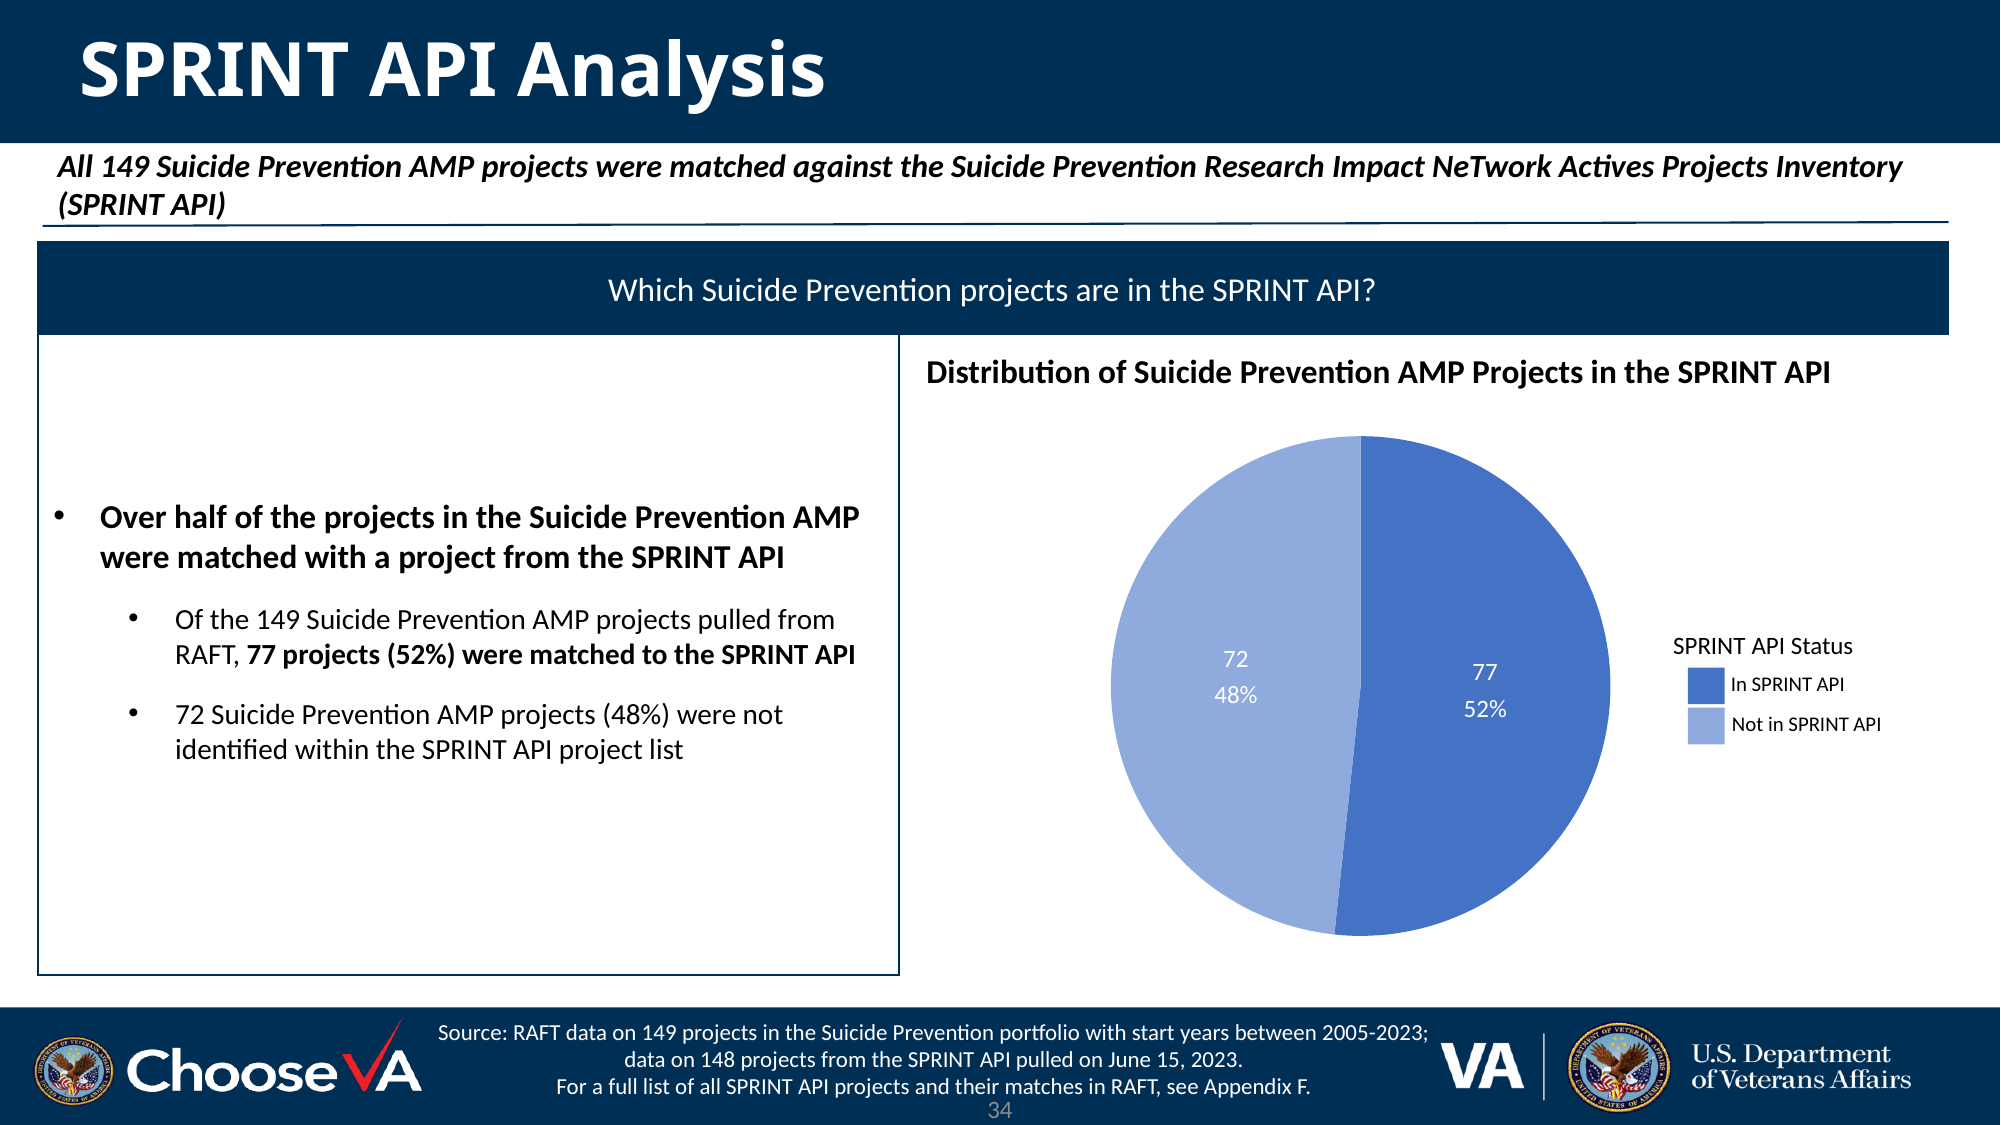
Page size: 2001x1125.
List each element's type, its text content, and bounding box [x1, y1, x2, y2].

picture [33, 1015, 421, 1106]
slide_number 34 [774, 1107, 1225, 1125]
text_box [926, 359, 1865, 936]
picture [1434, 1014, 1917, 1120]
text_box Which Suicide Prevention projects are in the SPRINT API? [37, 241, 1949, 335]
text_box Source: RAFT data on 149 projects in the Suicide Prevention portfolio with start years between 2005-2023; data on 148 projects from the SPRINT API pulled on June 15, 2023. For a full list of all SPRINT API projects and their matches in RAFT, see Appendix F. [421, 1009, 1448, 1107]
text_box All 149 Suicide Prevention AMP projects were matched against the Suicide Prevention Research Impact NeTwork Actives Projects Inventory (SPRINT API) [42, 137, 2000, 230]
text_box Over half of the projects in the Suicide Prevention AMP were matched with a project from the SPRINT API Of the 149 Suicide Prevention AMP projects pulled from RAFT, 77 projects (52%) were matched to the SPRINT API 72 Suicide Prevention AMP projects (48%) were not identified within the SPRINT API project list [37, 319, 900, 976]
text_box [42, 222, 1949, 226]
title SPRINT API Analysis [64, 15, 1790, 128]
